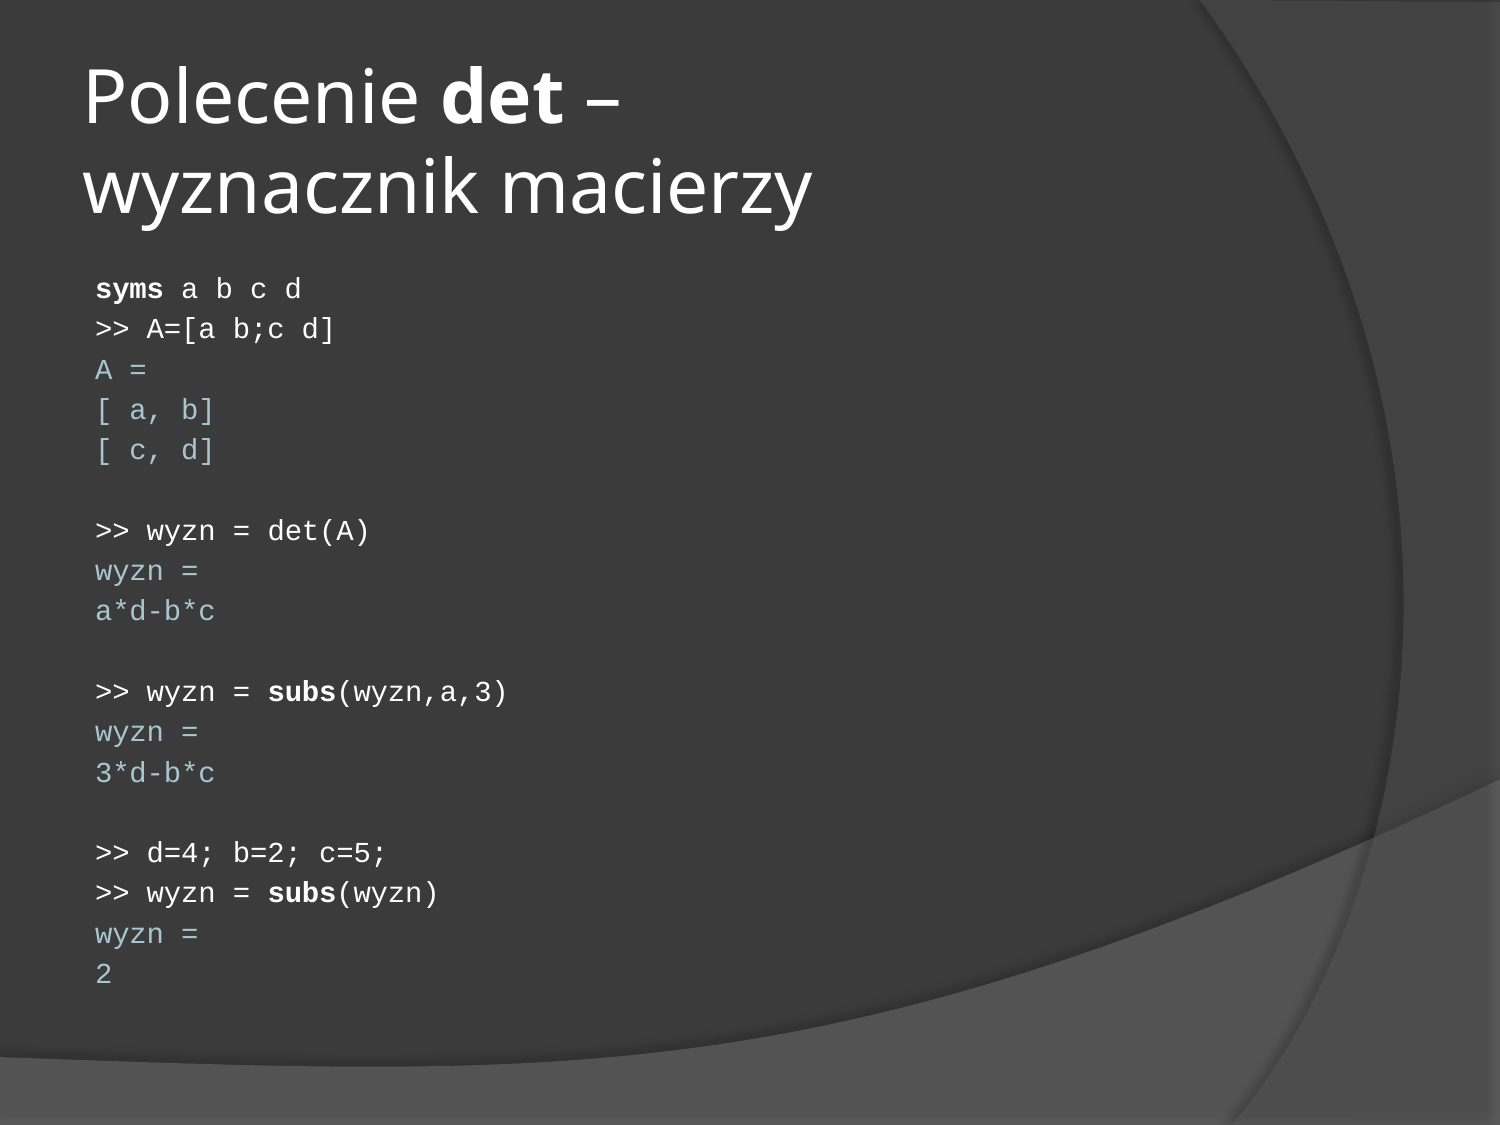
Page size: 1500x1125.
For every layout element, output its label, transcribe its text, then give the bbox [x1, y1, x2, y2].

title Polecenie det – wyznacznik macierzy [75, 45, 1300, 233]
list syms a b c d >> A=[a b;c d] A = [ a, b] [ c, d] >> wyzn = det(A) wyzn = a*d-b*c >> wyzn = subs(wyzn,a,3) wyzn = 3*d-b*c >> d=4; b=2; c=5; >> wyzn = subs(wyzn) wyzn = 2 [75, 262, 1300, 1005]
